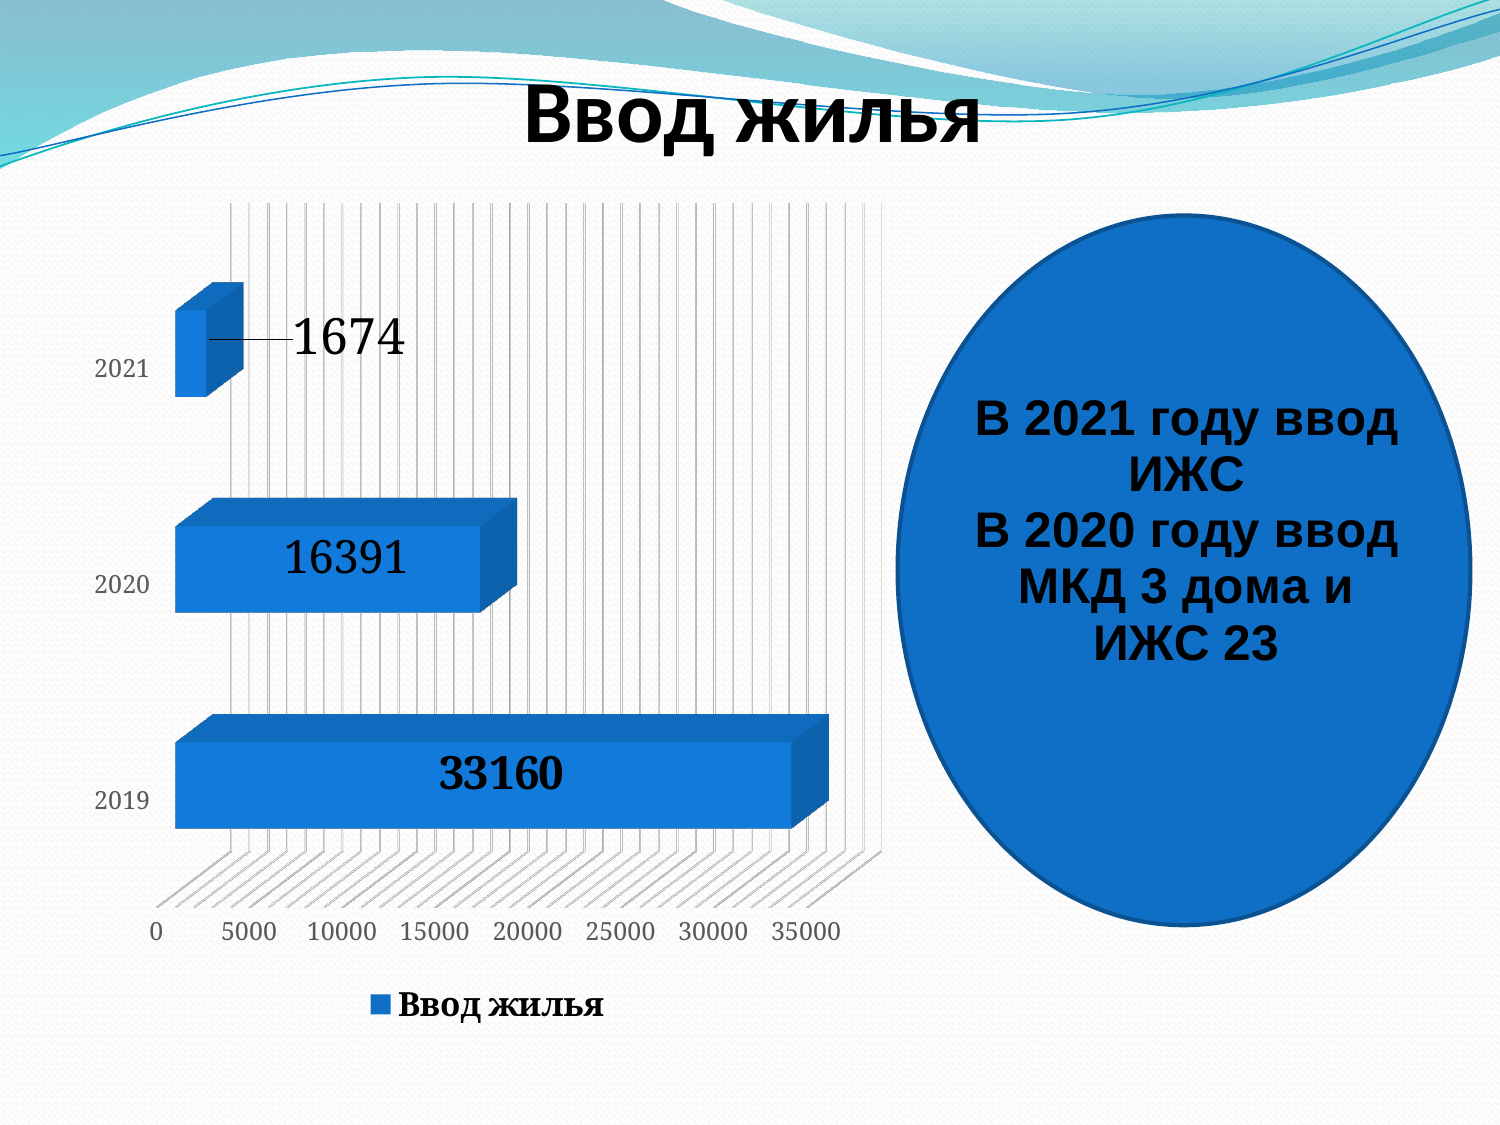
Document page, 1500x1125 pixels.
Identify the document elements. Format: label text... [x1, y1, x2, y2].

chart [75, 183, 1473, 1090]
title Ввод жилья [135, 47, 1373, 162]
